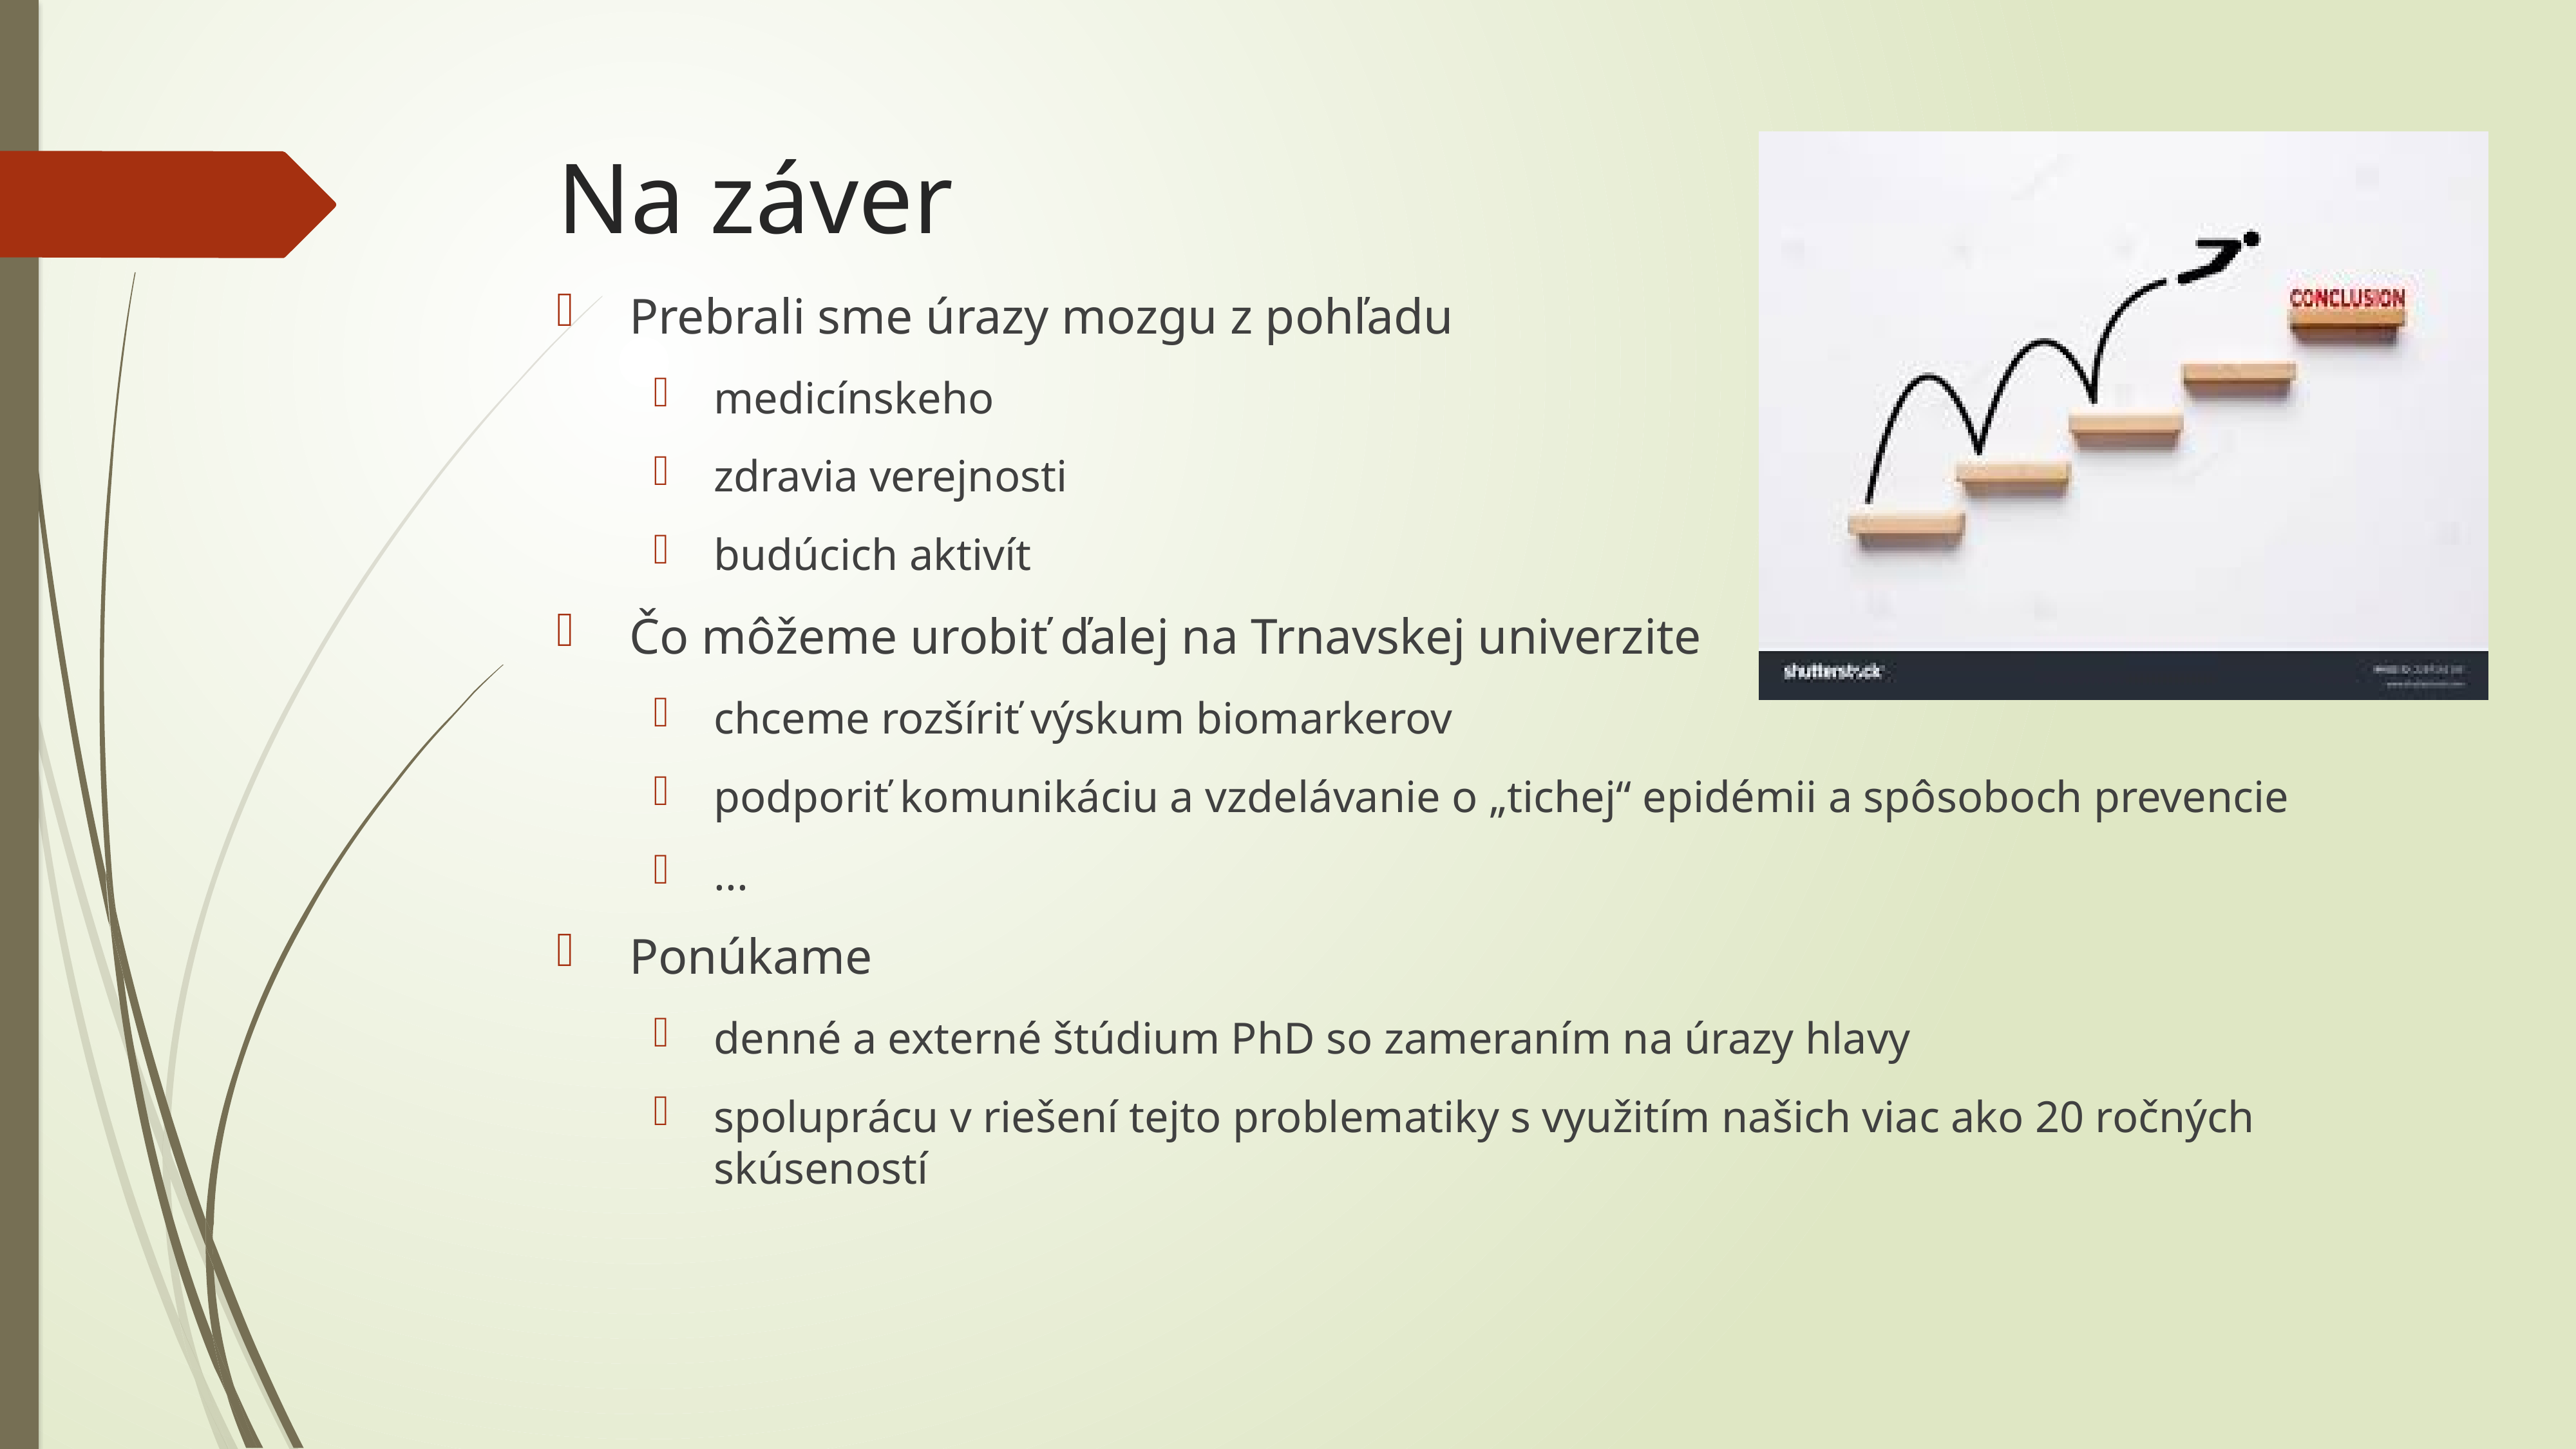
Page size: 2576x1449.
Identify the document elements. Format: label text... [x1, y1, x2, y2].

title Na záver [547, 131, 1759, 281]
picture [1759, 131, 2488, 701]
list Prebrali sme úrazy mozgu z pohľadu medicínskeho zdravia verejnosti budúcich aktivít Čo môžeme urobiť ďalej na Trnavskej univerzite chceme rozšíriť výskum biomarkerov podporiť komunikáciu a vzdelávanie o „tichej“ epidémii a spôsoboch prevencie ... Ponúkame denné a externé štúdium PhD so zameraním na úrazy hlavy spoluprácu v riešení tejto problematiky s využitím našich viac ako 20 ročných skúseností [547, 281, 2431, 1403]
